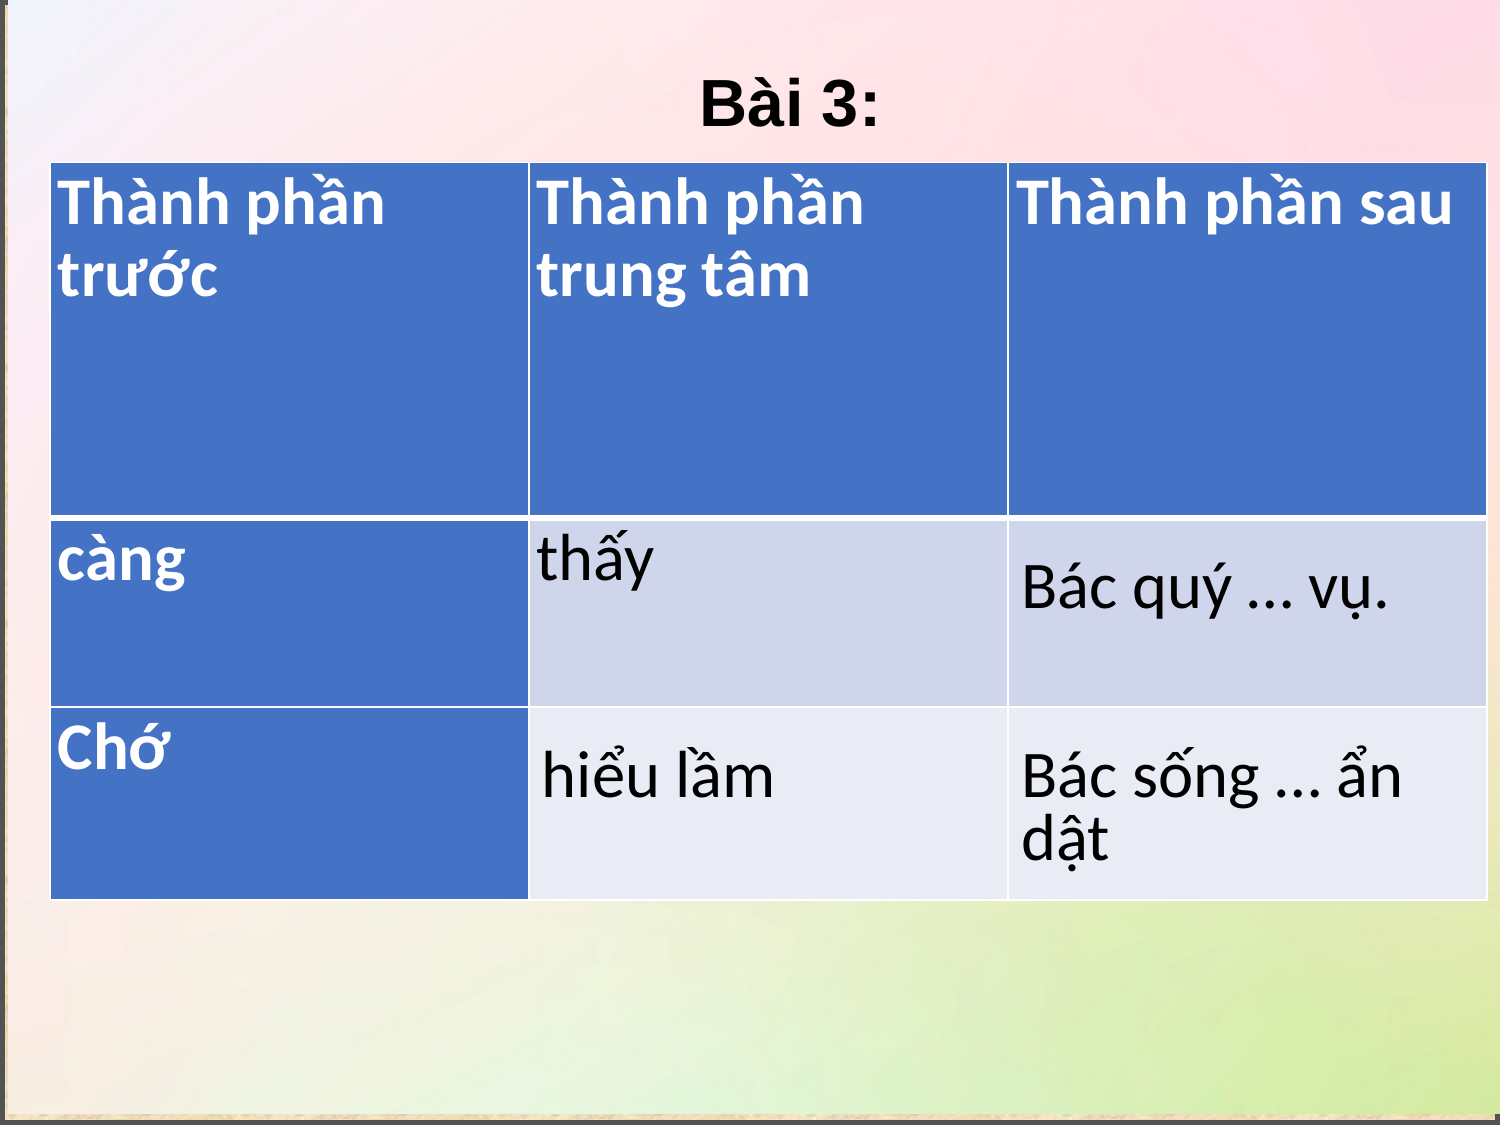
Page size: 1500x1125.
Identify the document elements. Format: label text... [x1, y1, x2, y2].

table_cell Bác sống … ẩn dật [1009, 708, 1486, 899]
picture [5, 0, 1500, 1120]
table_cell Bác quý … vụ. [1009, 521, 1486, 706]
table_cell Chớ [51, 708, 528, 899]
table_cell hiểu lầm [530, 708, 1007, 899]
text_box Bài 3: [685, 52, 915, 148]
table_cell càng [51, 521, 528, 706]
table_cell thấy [530, 521, 1007, 706]
table_header Thành phần sau [1009, 163, 1486, 515]
table_header Thành phần trung tâm [530, 163, 1007, 515]
table_header Thành phần trước [51, 163, 528, 515]
